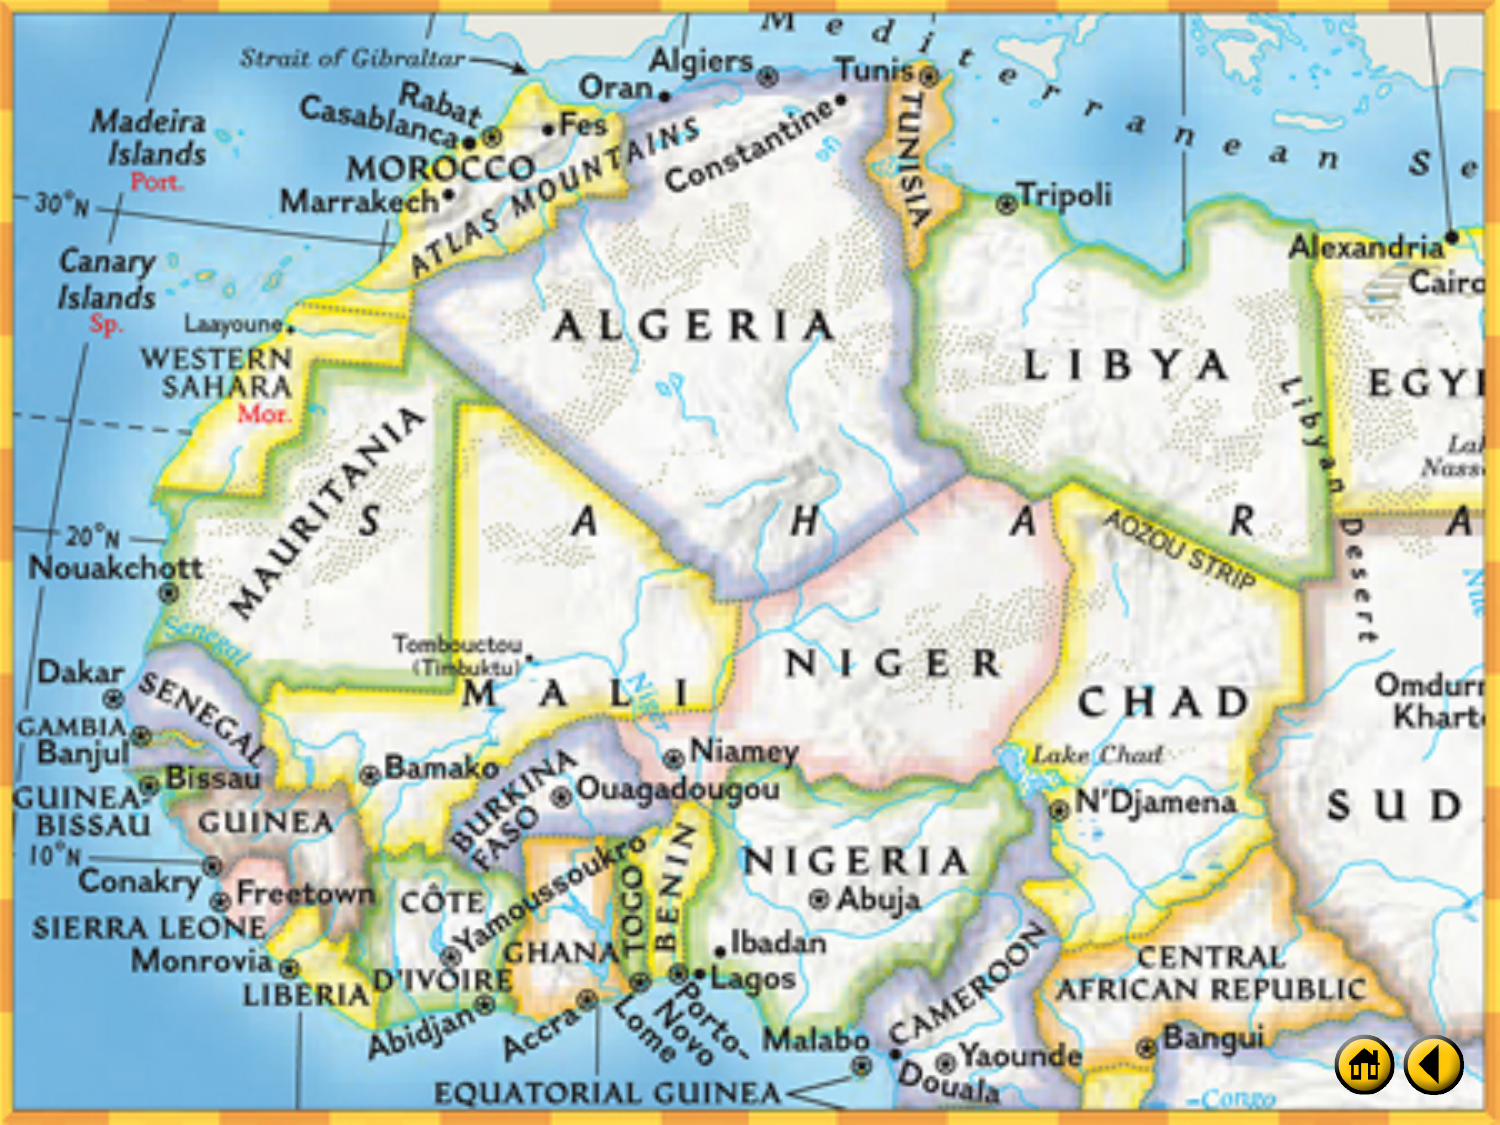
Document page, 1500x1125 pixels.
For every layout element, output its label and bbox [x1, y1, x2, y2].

picture [1334, 1034, 1395, 1095]
picture [1403, 1034, 1464, 1095]
list [0, 0, 1500, 1125]
